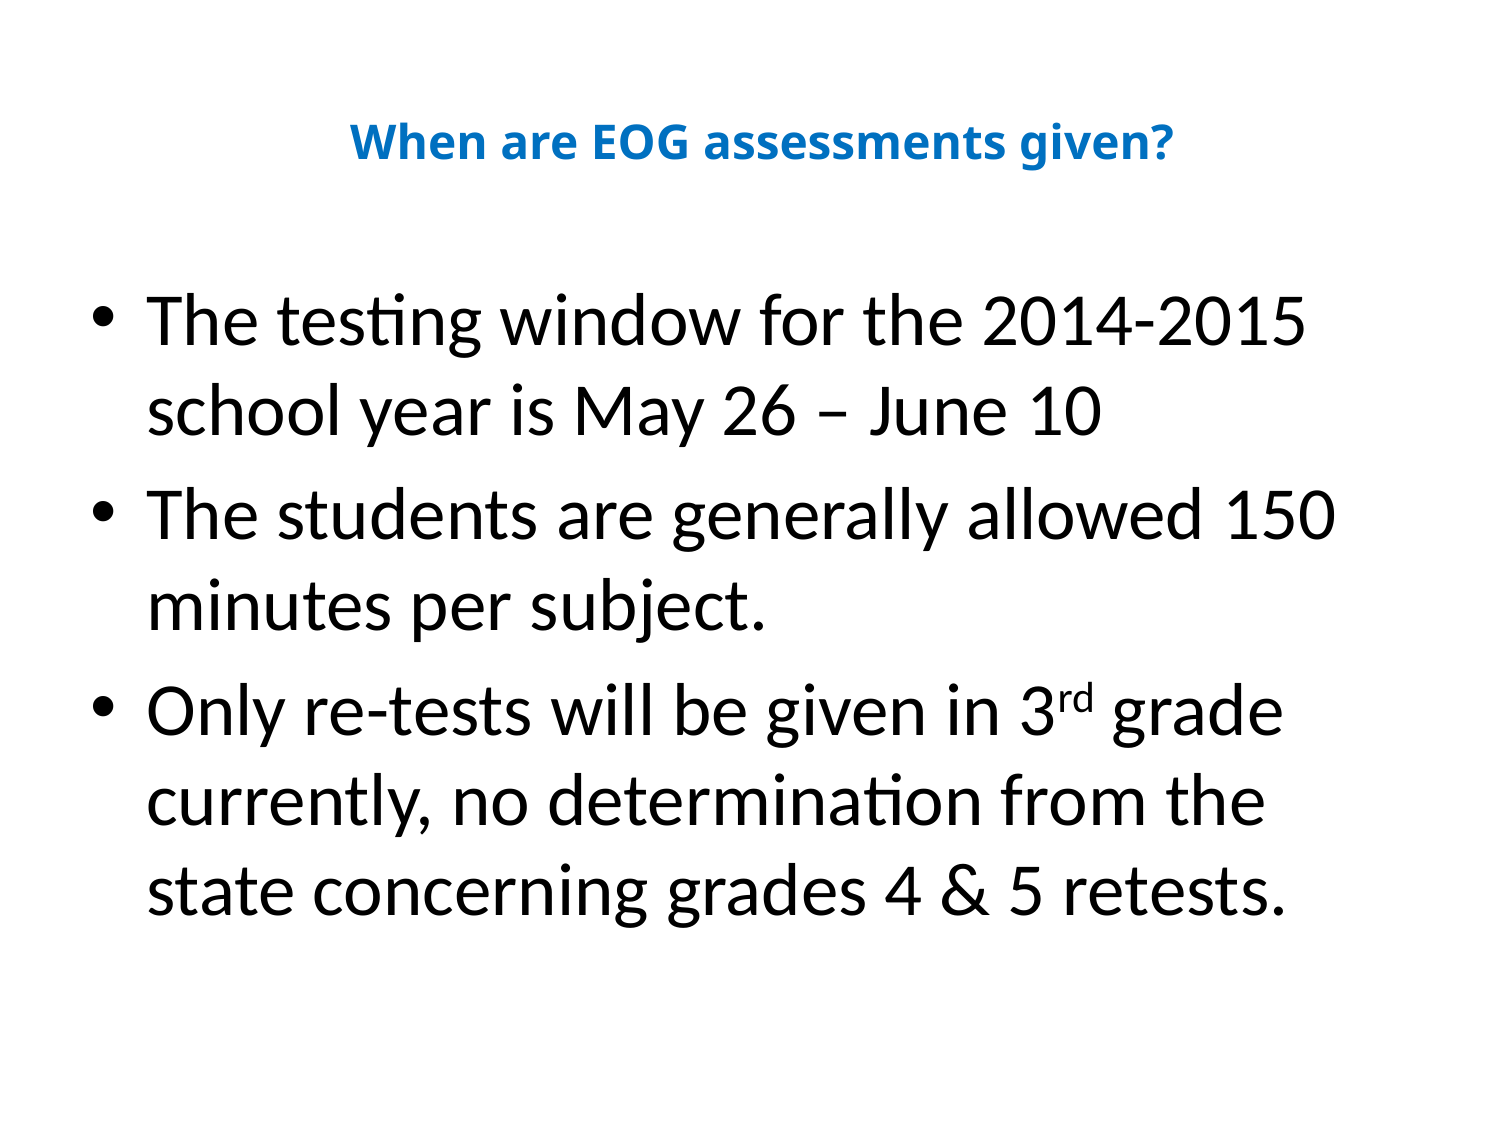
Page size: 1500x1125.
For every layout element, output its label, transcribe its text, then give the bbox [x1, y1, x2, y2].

list The testing window for the 2014-2015 school year is May 26 – June 10 The students are generally allowed 150 minutes per subject. Only re-tests will be given in 3rd grade currently, no determination from the state concerning grades 4 & 5 retests. [75, 262, 1425, 1005]
title When are EOG assessments given? [87, 24, 1438, 230]
